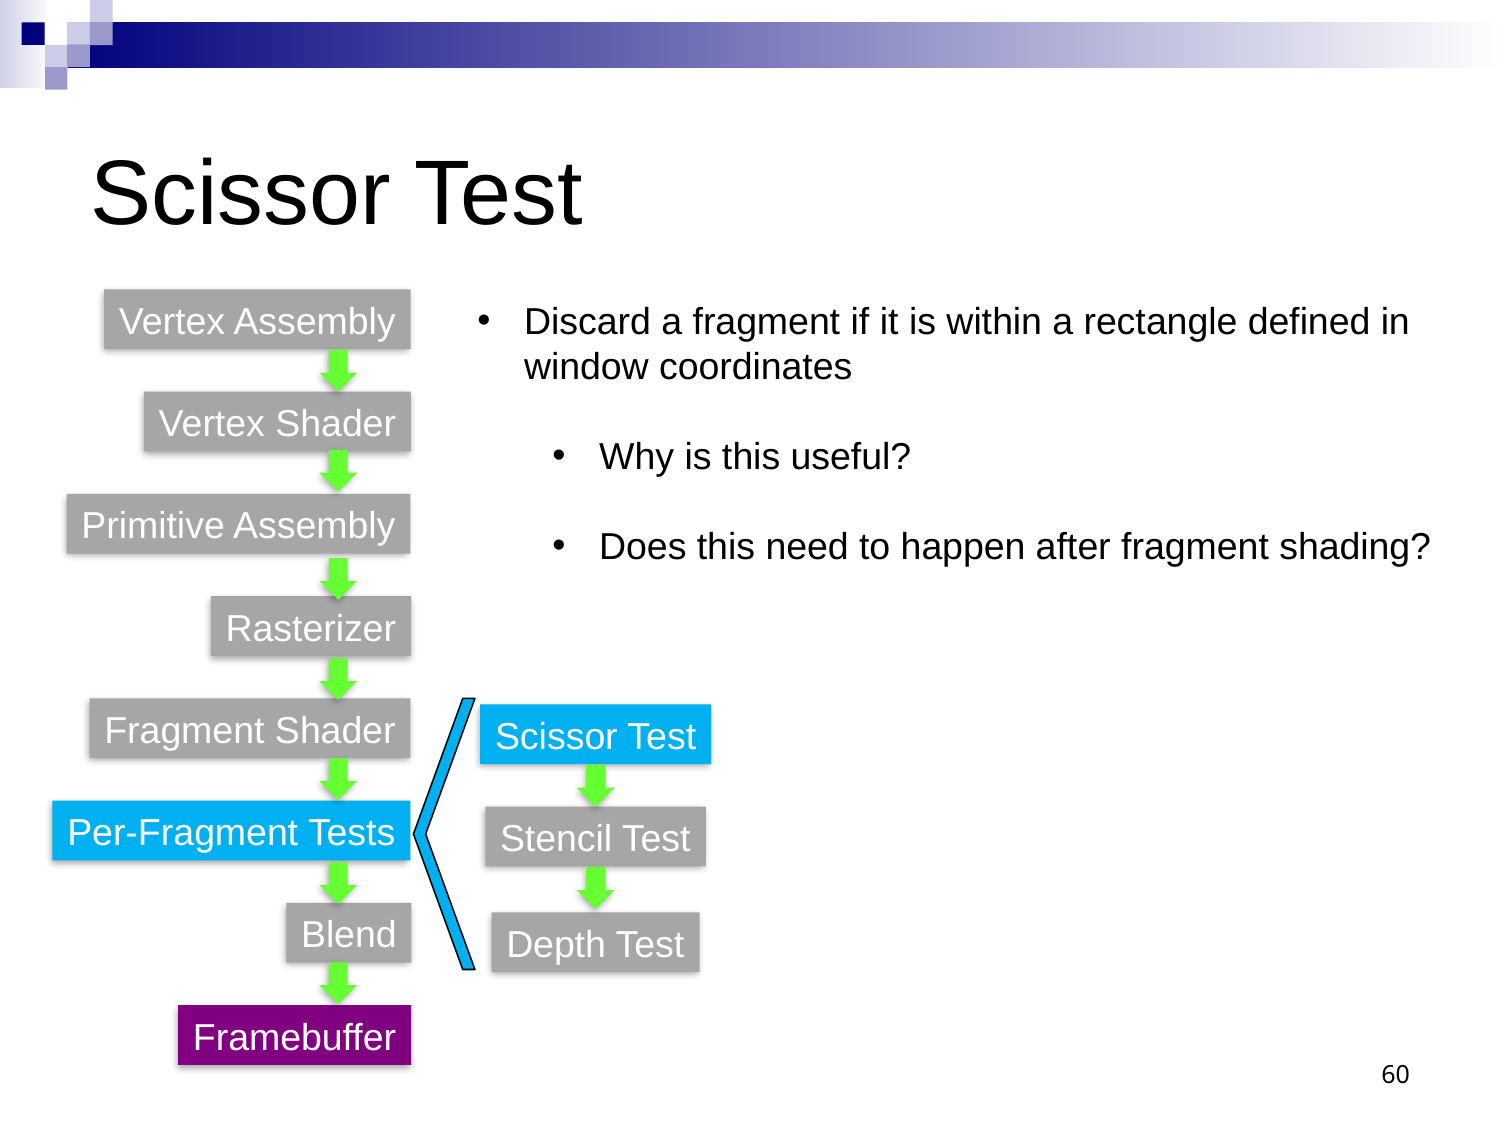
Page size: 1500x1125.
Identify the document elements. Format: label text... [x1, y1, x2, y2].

text_box [576, 764, 615, 807]
text_box [319, 558, 358, 600]
text_box Discard a fragment if it is within a rectangle defined in window coordinates Why is this useful? Does this need to happen after fragment shading? [462, 289, 1475, 710]
text_box Fragment Shader [89, 698, 411, 759]
text_box Rasterizer [210, 596, 412, 656]
text_box Depth Test [491, 912, 700, 973]
text_box [319, 862, 358, 905]
text_box [319, 962, 358, 1005]
text_box [319, 349, 358, 392]
text_box Per-Fragment Tests [52, 800, 411, 861]
title Scissor Test [75, 75, 1425, 300]
text_box Primitive Assembly [66, 493, 411, 554]
text_box Vertex Shader [143, 391, 411, 452]
text_box [413, 700, 475, 970]
text_box [319, 658, 358, 700]
text_box [319, 758, 358, 800]
text_box Blend [286, 902, 412, 963]
text_box [319, 449, 358, 492]
text_box Framebuffer [178, 1005, 412, 1065]
text_box Stencil Test [485, 806, 706, 867]
text_box Scissor Test [480, 710, 712, 765]
slide_number 60 [1074, 1025, 1425, 1100]
text_box Vertex Assembly [104, 289, 411, 350]
text_box [576, 867, 615, 909]
